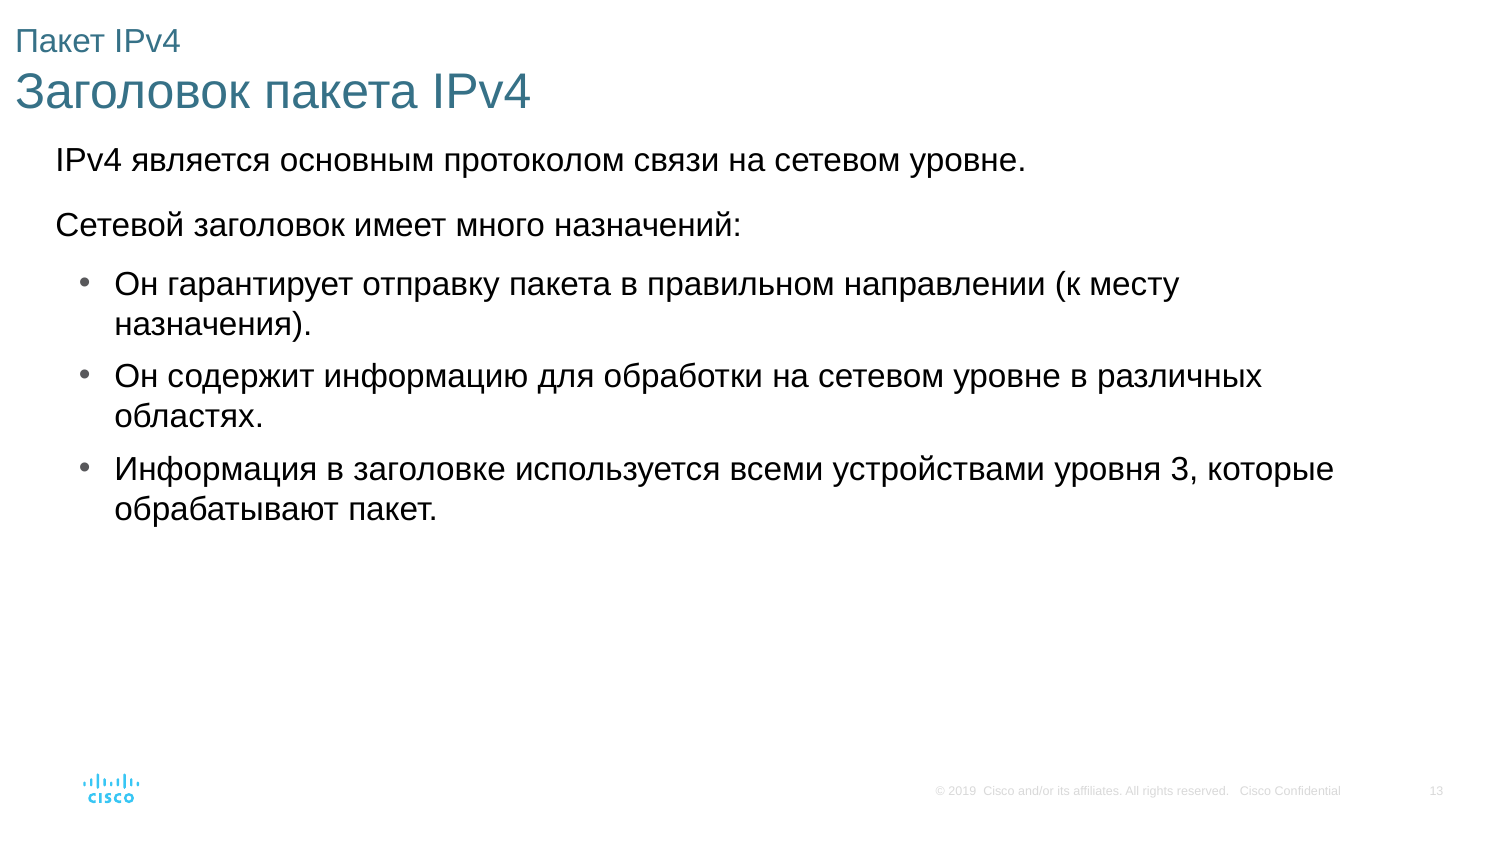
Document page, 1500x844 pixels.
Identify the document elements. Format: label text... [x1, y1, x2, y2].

title Пакет IPv4 Заголовок пакета IPv4 [0, 6, 1500, 131]
list IPv4 является основным протоколом связи на сетевом уровне. Сетевой заголовок имеет много назначений: Он гарантирует отправку пакета в правильном направлении (к месту назначения). Он содержит информацию для обработки на сетевом уровне в различных областях. Информация в заголовке используется всеми устройствами уровня 3, которые обрабатывают пакет. [40, 131, 1383, 705]
